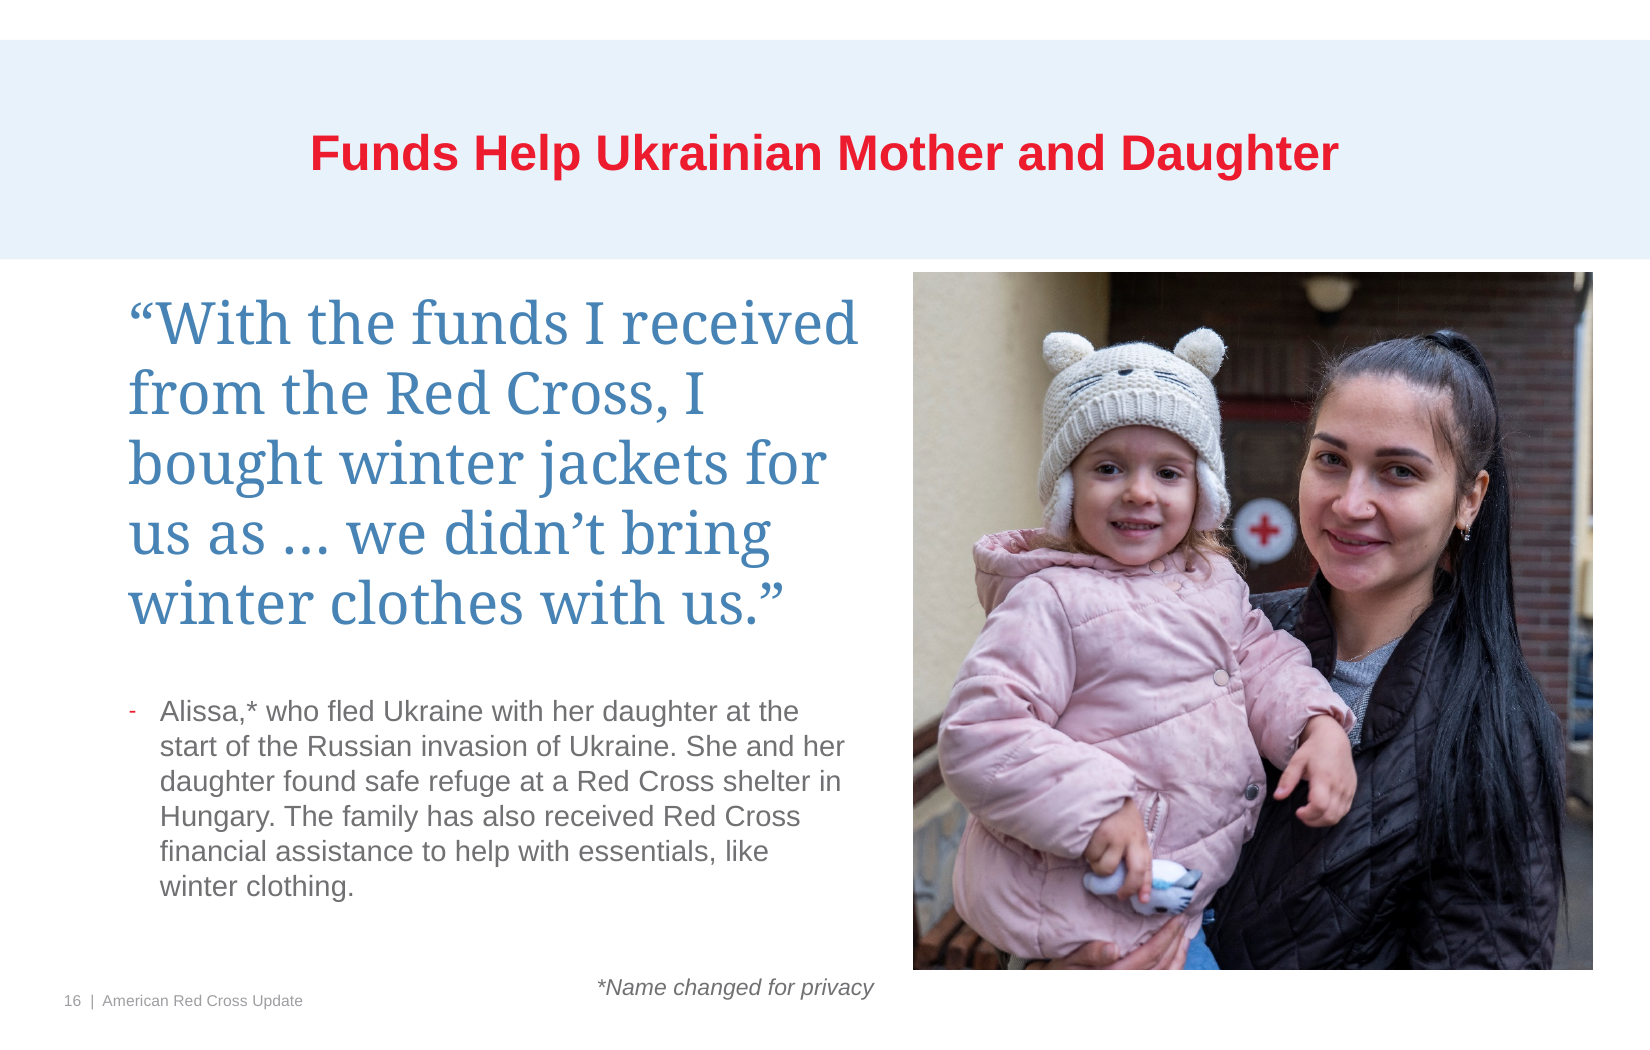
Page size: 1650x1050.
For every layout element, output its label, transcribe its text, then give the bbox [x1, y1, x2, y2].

text_box Alissa,* who fled Ukraine with her daughter at the start of the Russian invasion of Ukraine. She and her daughter found safe refuge at a Red Cross shelter in Hungary. The family has also received Red Cross financial assistance to help with essentials, like winter clothing. *Name changed for privacy [114, 685, 889, 934]
title Funds Help Ukrainian Mother and Daughter [94, 55, 1556, 235]
picture [913, 272, 1593, 970]
text_box “With the funds I received from the Red Cross, I bought winter jackets for us as … we didn’t bring winter clothes with us.” [114, 278, 889, 644]
